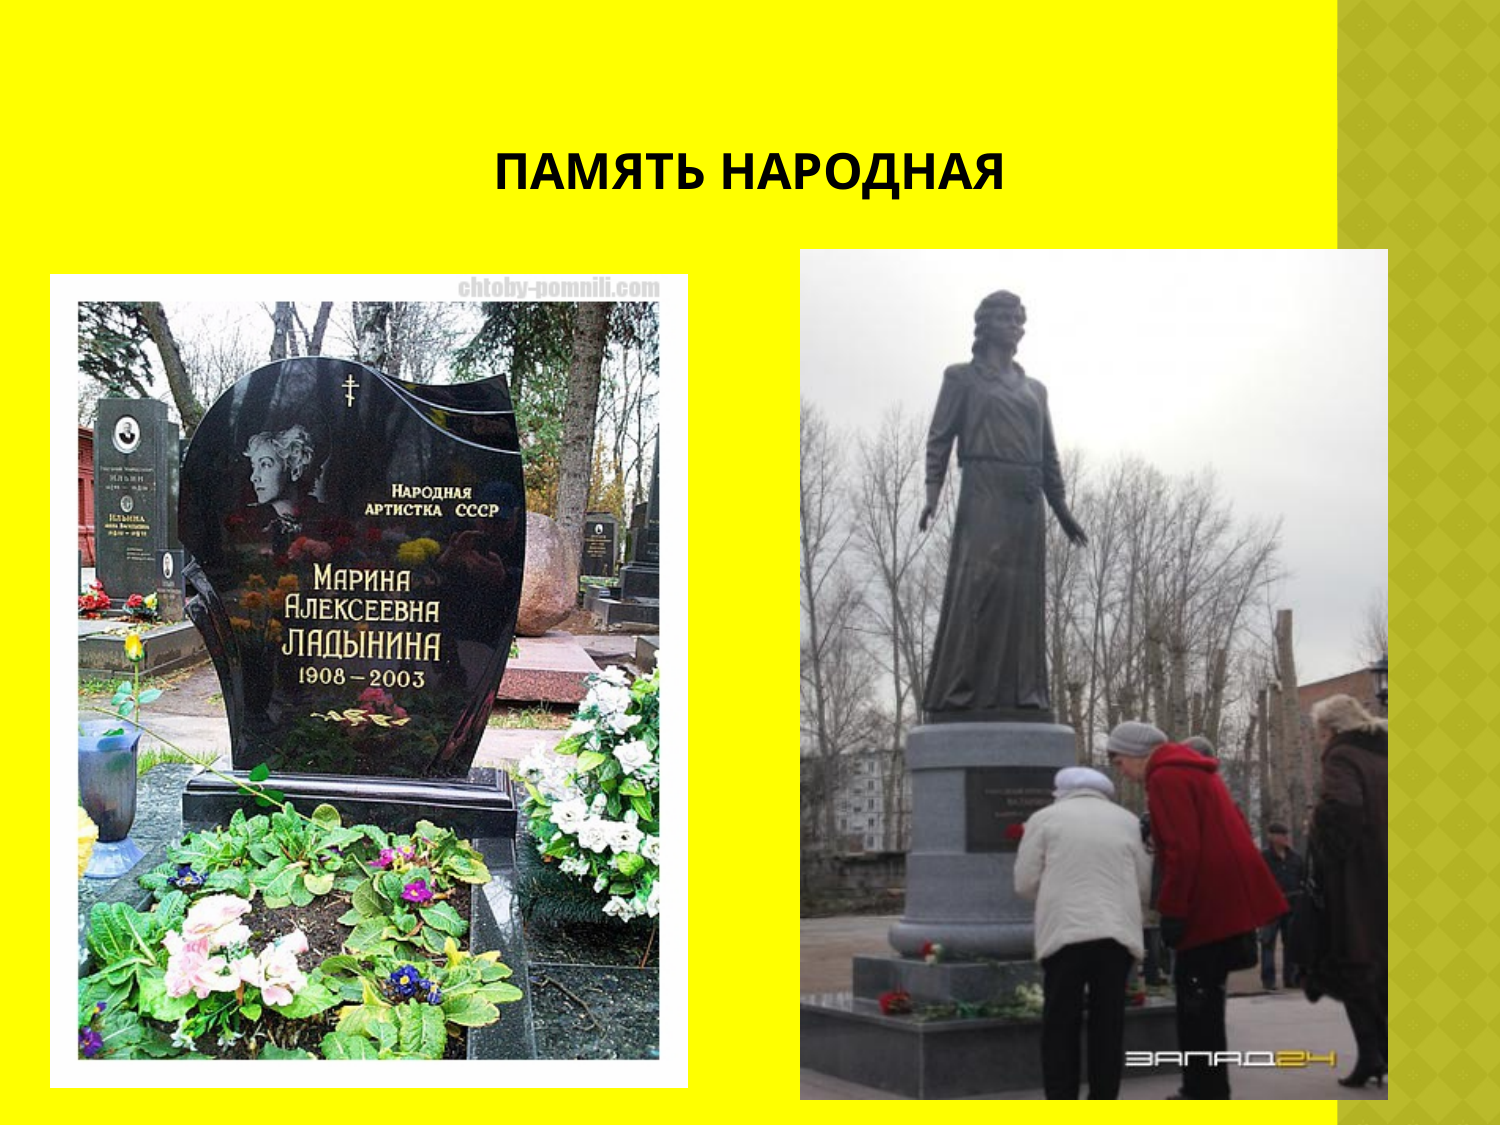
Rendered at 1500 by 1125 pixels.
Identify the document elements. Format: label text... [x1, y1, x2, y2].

title Память народная [75, 99, 1425, 200]
picture [799, 249, 1388, 1100]
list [49, 274, 688, 1088]
